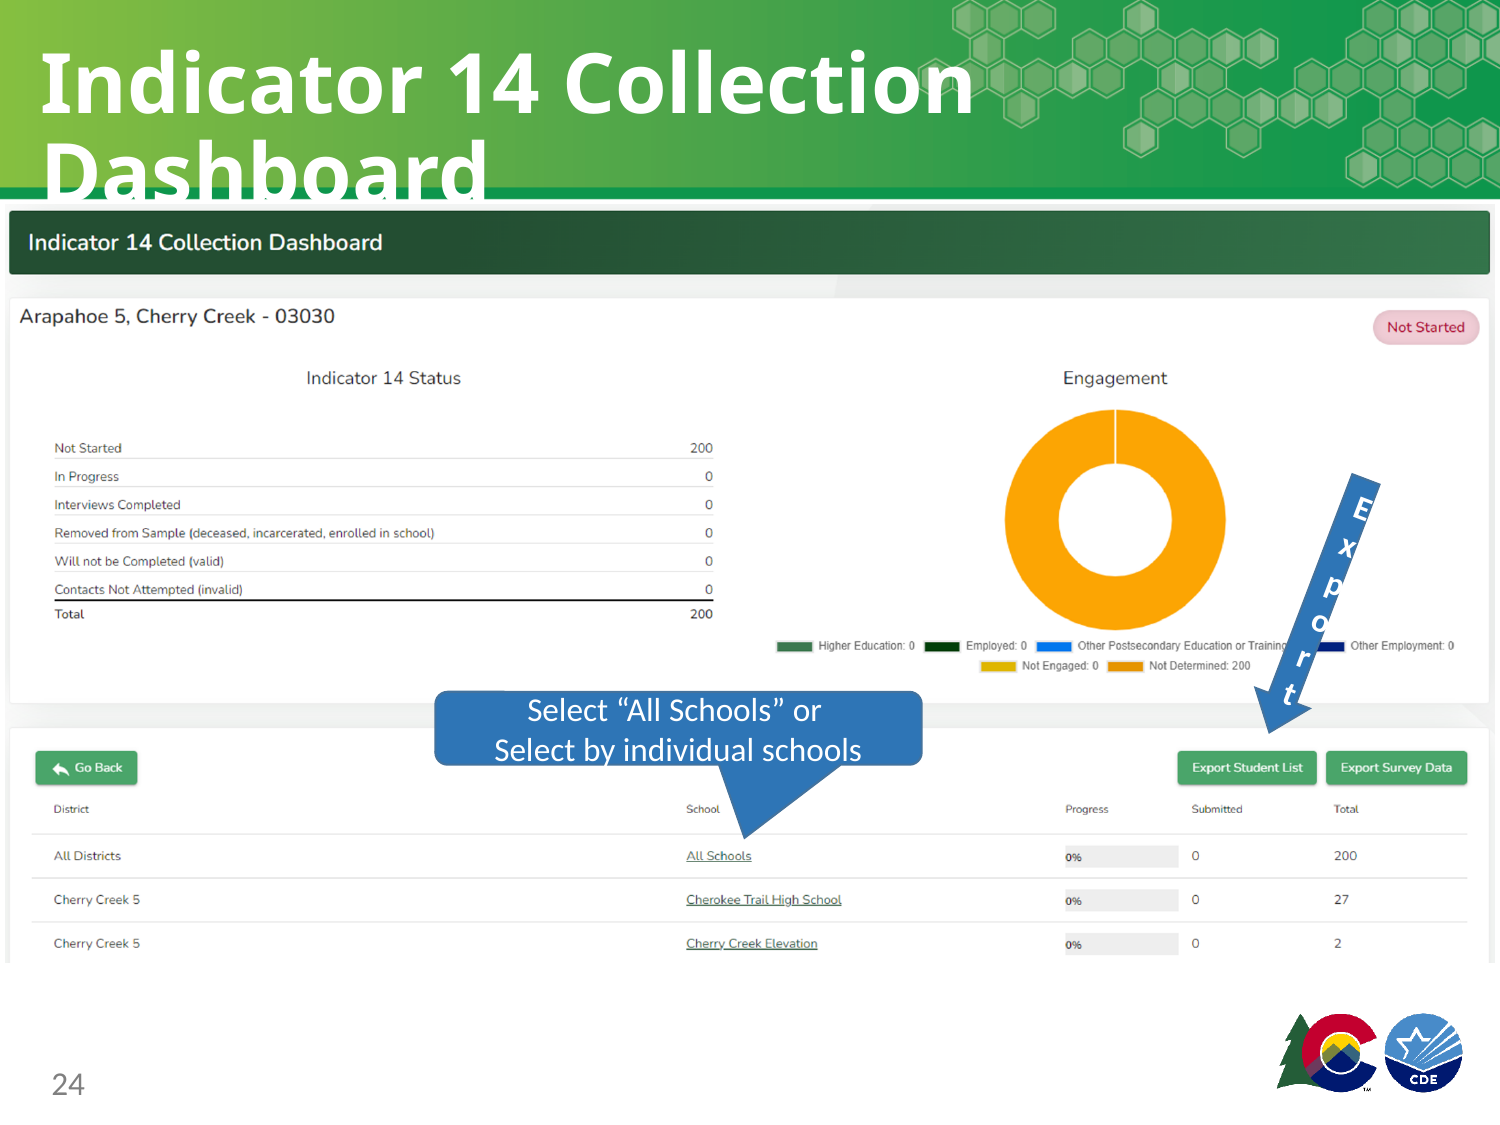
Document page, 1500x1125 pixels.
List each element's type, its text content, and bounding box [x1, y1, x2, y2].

picture [5, 204, 1495, 963]
picture [0, 0, 1500, 200]
picture [1275, 1012, 1463, 1093]
title Indicator 14 Collection Dashboard [40, 41, 1299, 166]
slide_number 24 [36, 1054, 375, 1115]
